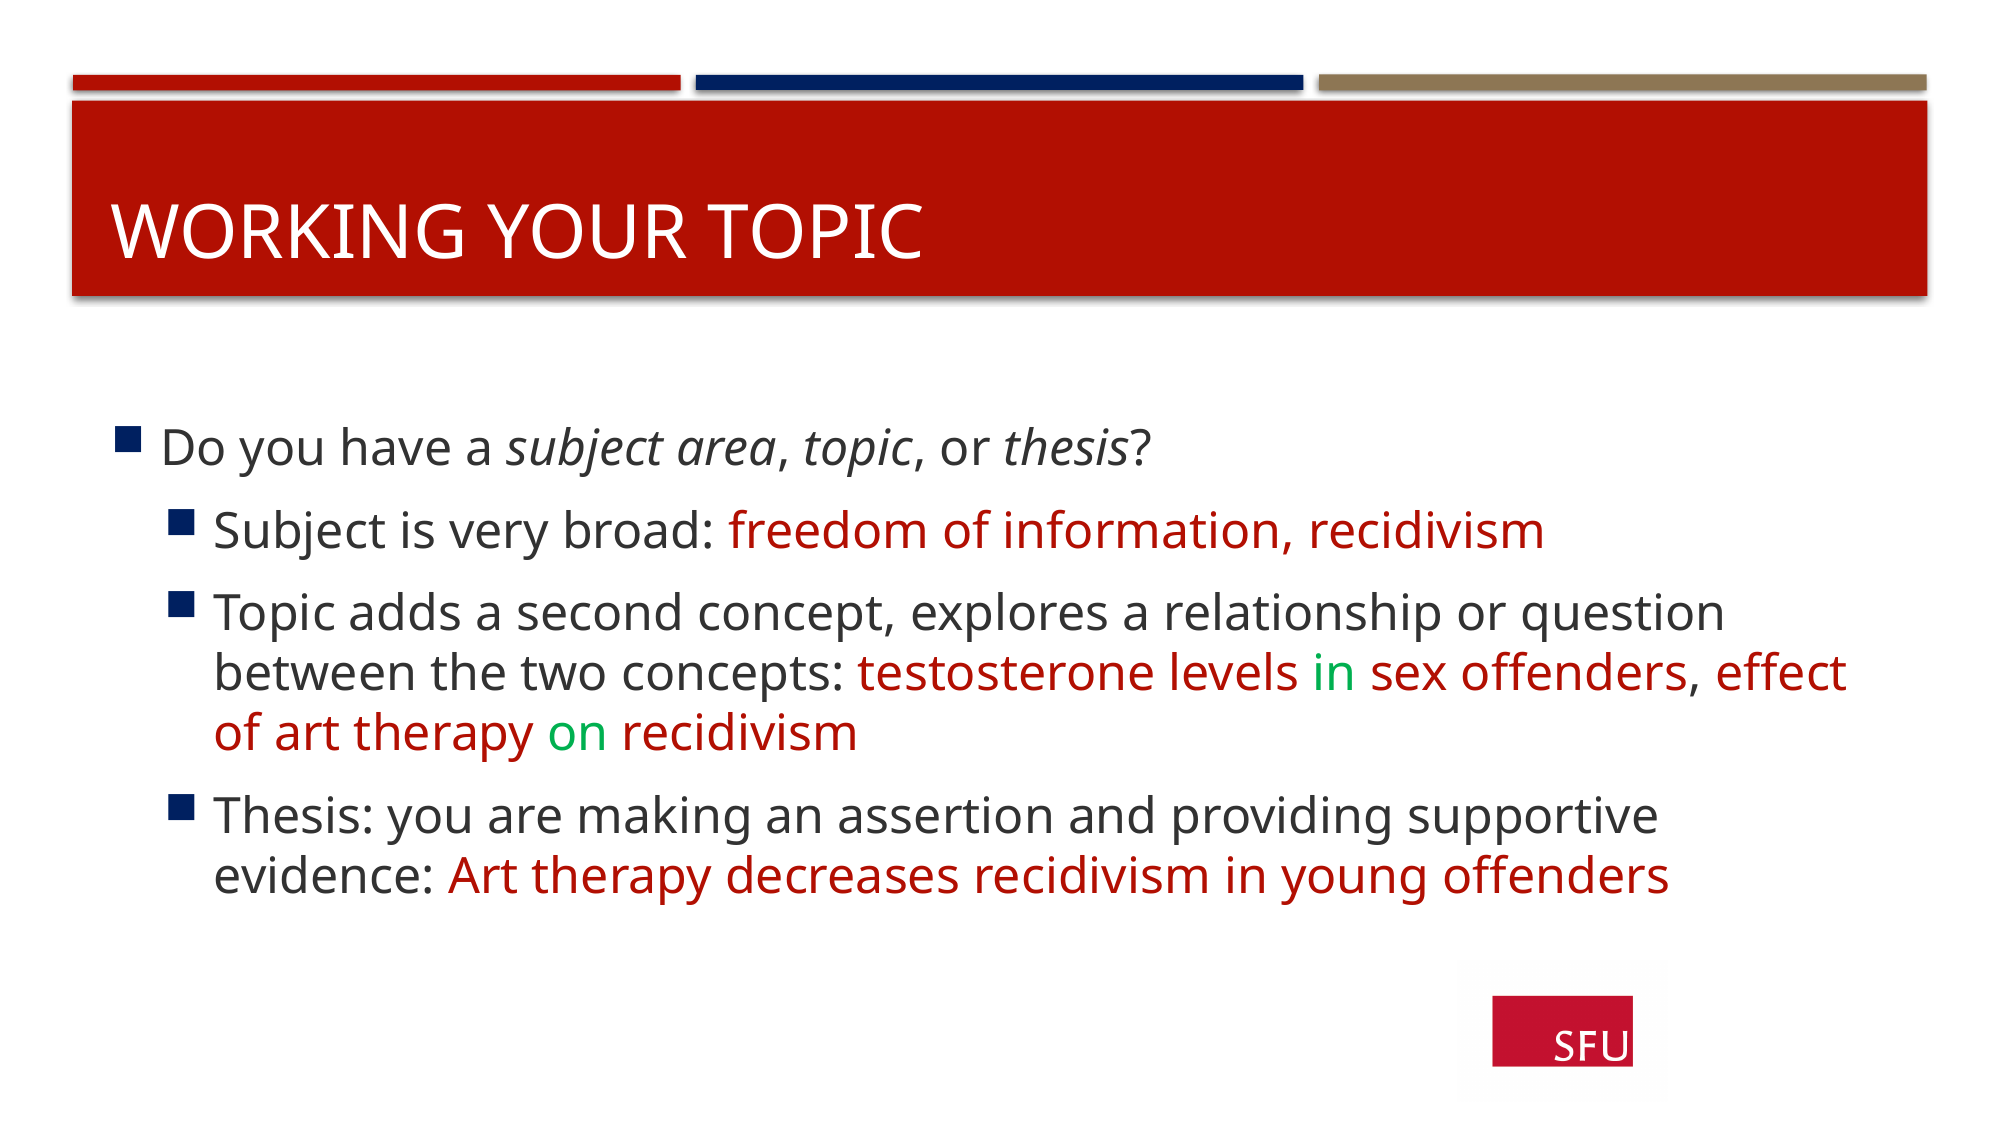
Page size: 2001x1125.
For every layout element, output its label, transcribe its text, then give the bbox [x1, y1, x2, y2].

list Do you have a subject area, topic, or thesis? Subject is very broad: freedom of information, recidivism Topic adds a second concept, explores a relationship or question between the two concepts: testosterone levels in sex offenders, effect of art therapy on recidivism Thesis: you are making an assertion and providing supportive evidence: Art therapy decreases recidivism in young offenders [95, 357, 1905, 962]
title working Your Topic [95, 115, 1905, 282]
picture [1456, 960, 1669, 1103]
